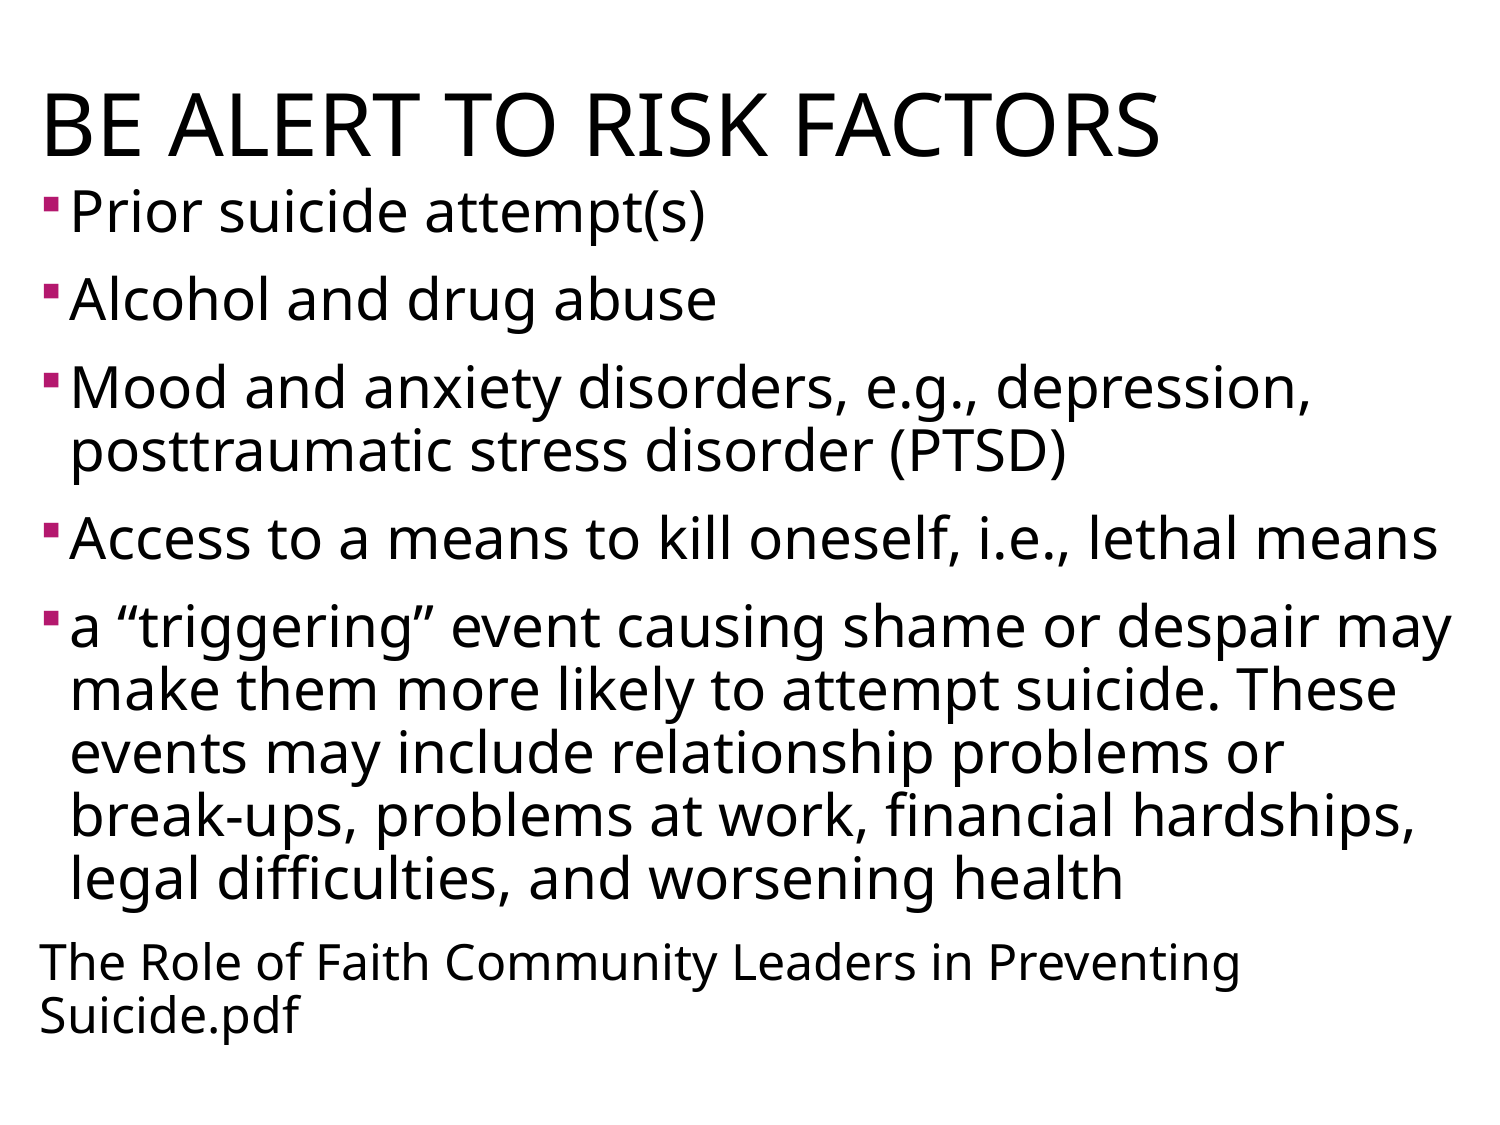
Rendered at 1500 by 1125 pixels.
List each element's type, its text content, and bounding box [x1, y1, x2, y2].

title Be Alert to Risk Factors [24, 0, 1388, 174]
list Prior suicide attempt(s) Alcohol and drug abuse Mood and anxiety disorders, e.g., depression, posttraumatic stress disorder (PTSD) Access to a means to kill oneself, i.e., lethal means a “triggering” event causing shame or despair may make them more likely to attempt suicide. These events may include relationship problems or break-ups, problems at work, financial hardships, legal difficulties, and worsening health The Role of Faith Community Leaders in Preventing Suicide.pdf [24, 174, 1475, 1013]
